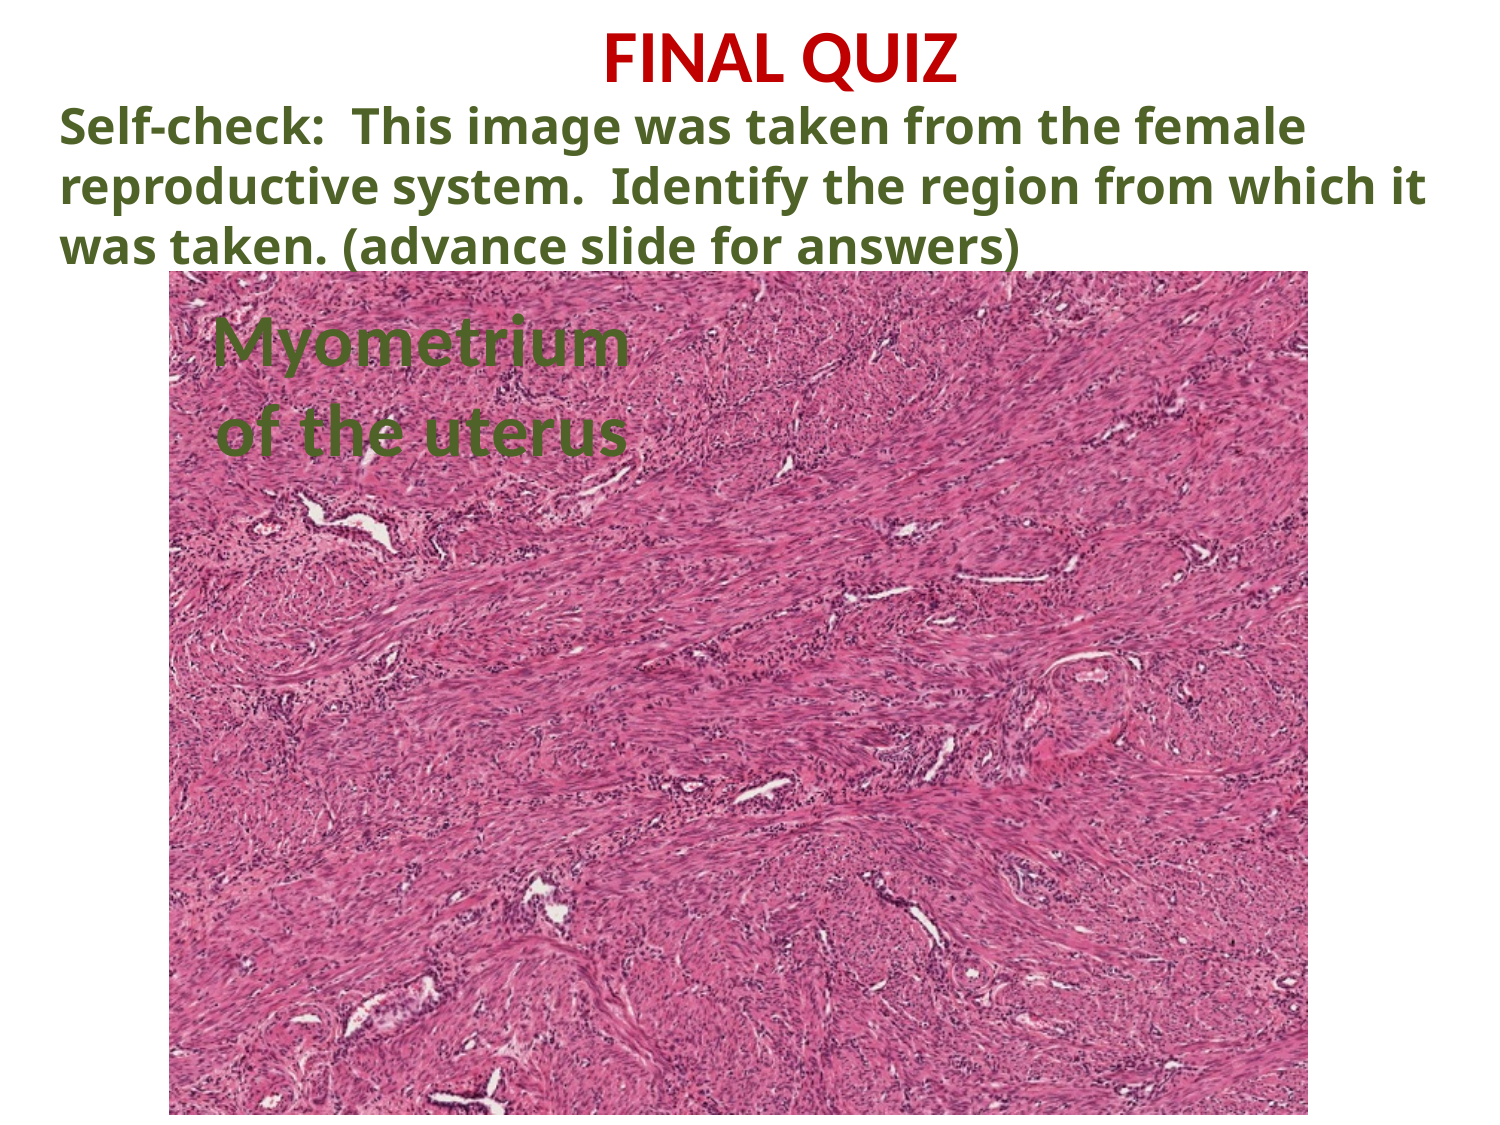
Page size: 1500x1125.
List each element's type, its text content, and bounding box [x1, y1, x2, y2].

text_box Final quiz [249, 0, 1313, 87]
text_box Self-check: This image was taken from the female reproductive system. Identify the region from which it was taken. (advance slide for answers) [44, 87, 1470, 283]
picture [169, 271, 1308, 1116]
